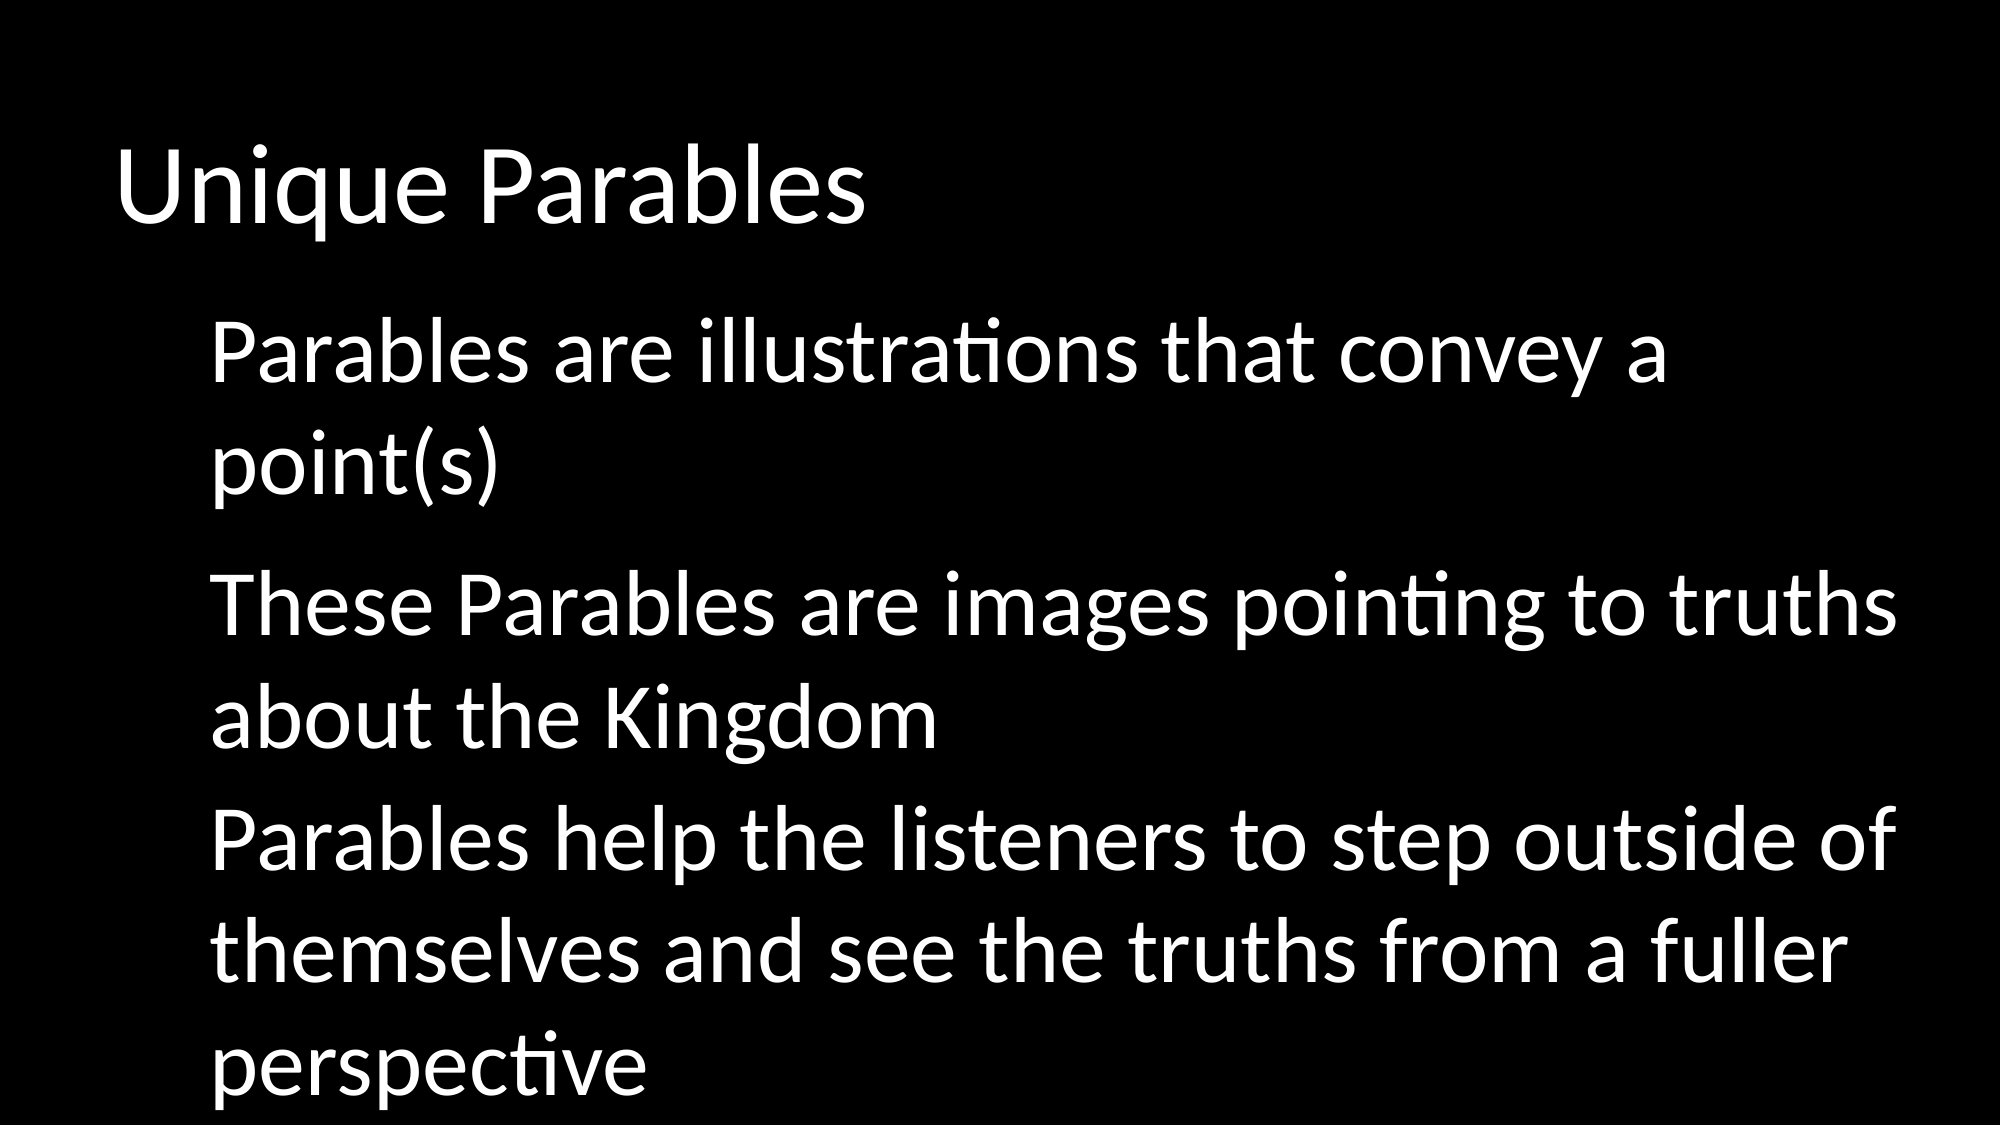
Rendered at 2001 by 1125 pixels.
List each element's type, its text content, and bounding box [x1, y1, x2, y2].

text_box These Parables are images pointing to truths about the Kingdom [195, 534, 1986, 775]
text_box Parables are illustrations that convey a point(s) [195, 280, 1986, 521]
text_box Unique Parables [99, 101, 934, 254]
text_box Parables help the listeners to step outside of themselves and see the truths from a fuller perspective [195, 769, 1979, 1122]
